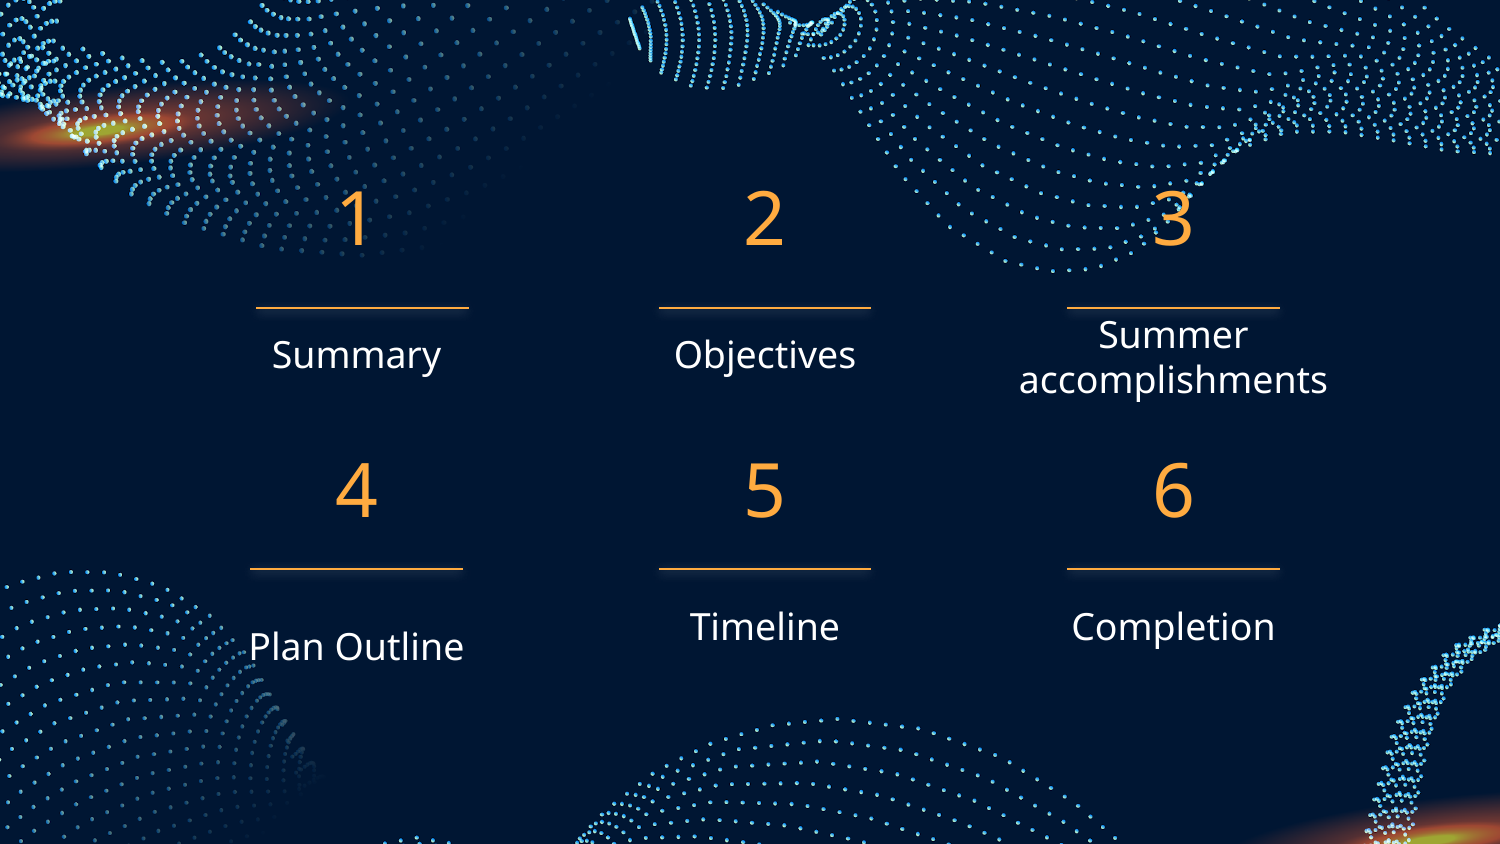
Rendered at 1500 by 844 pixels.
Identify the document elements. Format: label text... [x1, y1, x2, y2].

text_box Completion [1038, 590, 1309, 663]
title 1 [221, 180, 492, 276]
text_box Timeline [629, 590, 901, 663]
title Summer accomplishments [976, 344, 1372, 417]
title Summary [221, 319, 492, 392]
text_box 5 [629, 452, 901, 548]
text_box 4 [221, 452, 492, 548]
title 2 [629, 180, 901, 276]
picture [0, 0, 1500, 844]
title Objectives [629, 319, 901, 392]
text_box 6 [1038, 452, 1309, 548]
title 3 [1038, 180, 1309, 276]
text_box Plan Outline [221, 611, 492, 684]
